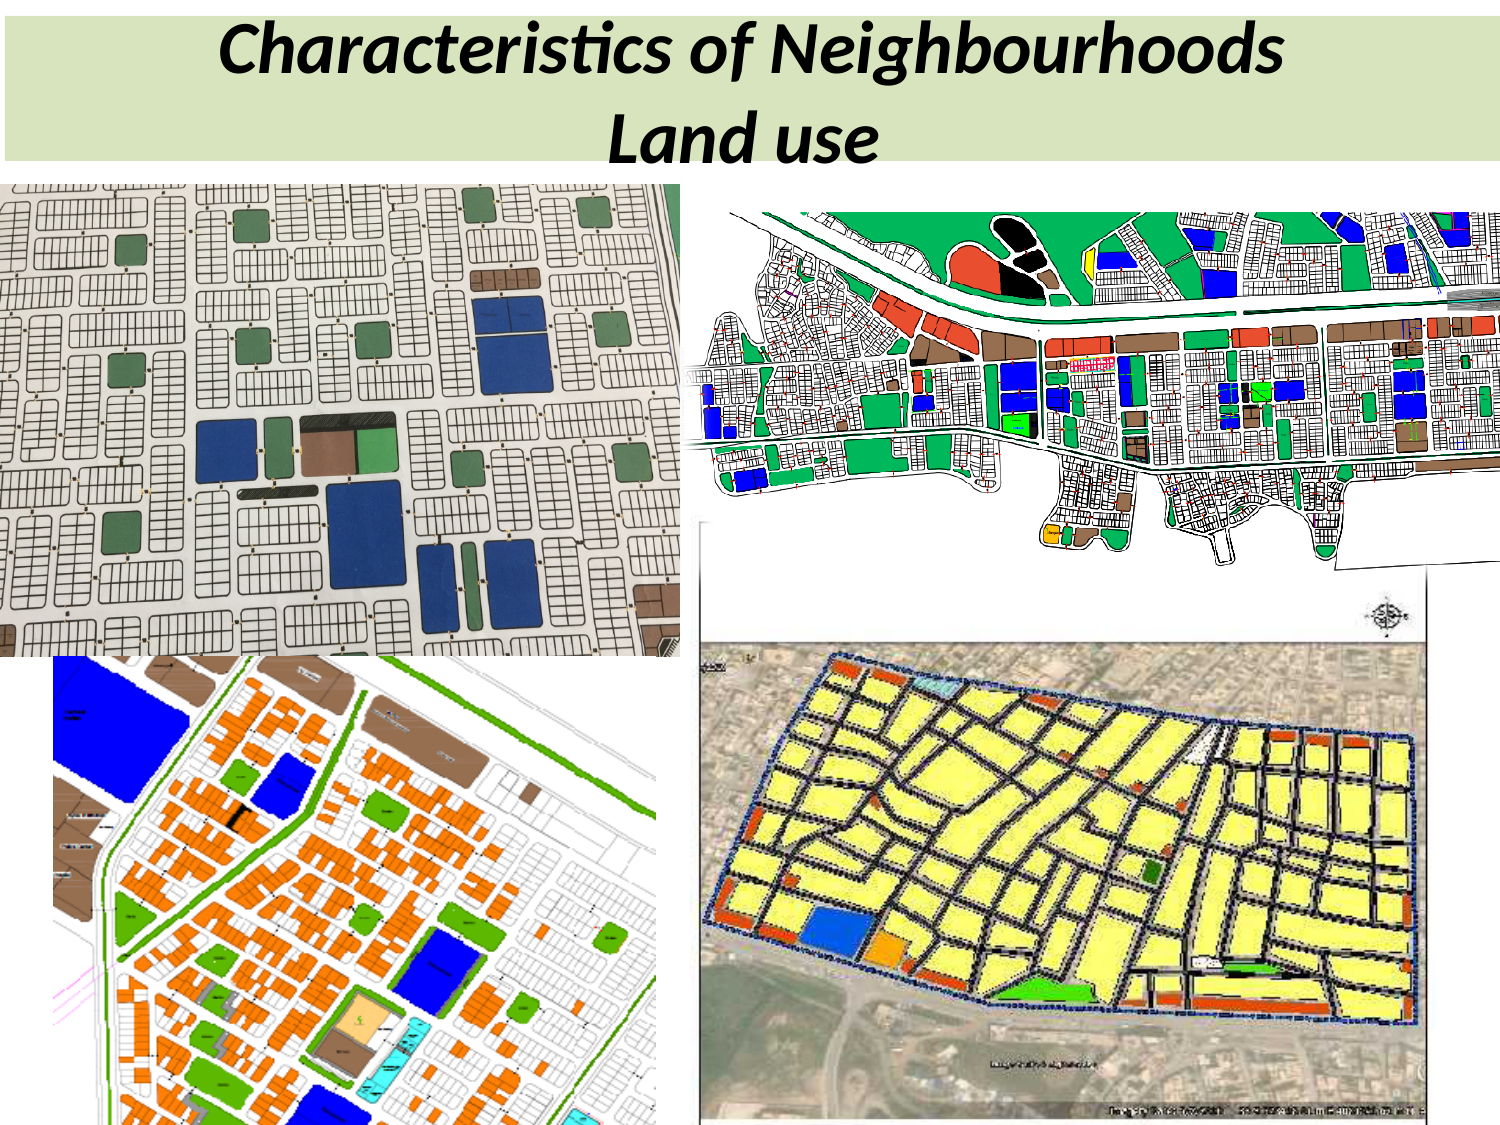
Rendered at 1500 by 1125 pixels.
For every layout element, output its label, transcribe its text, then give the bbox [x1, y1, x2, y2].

picture [0, 172, 1500, 1125]
text_box Characteristics of Neighbourhoods Land use [4, 15, 1500, 161]
